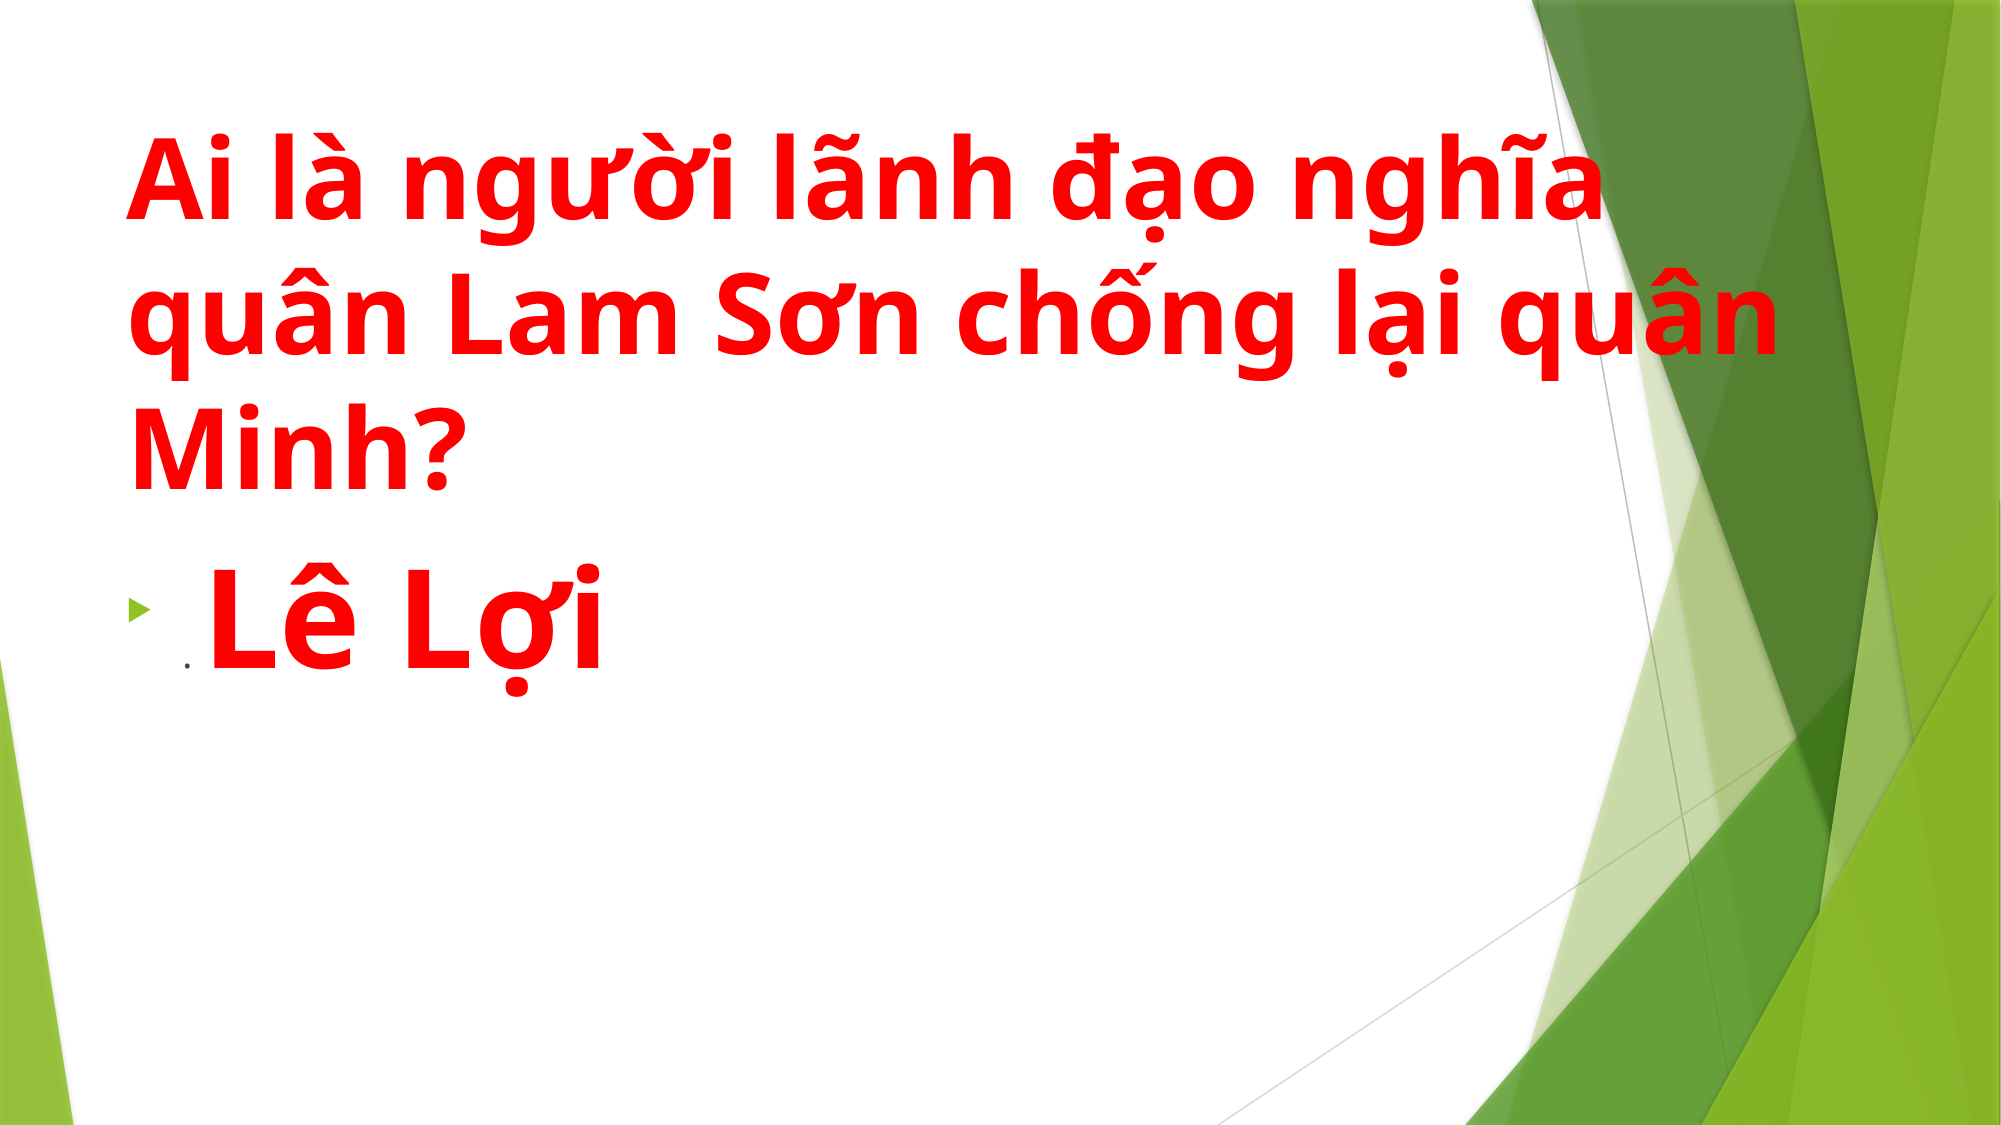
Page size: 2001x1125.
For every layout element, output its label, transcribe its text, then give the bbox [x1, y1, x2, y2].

title Ai là người lãnh đạo nghĩa quân Lam Sơn chống lại quân Minh? [111, 99, 1807, 491]
list . Lê Lợi [111, 523, 1522, 991]
